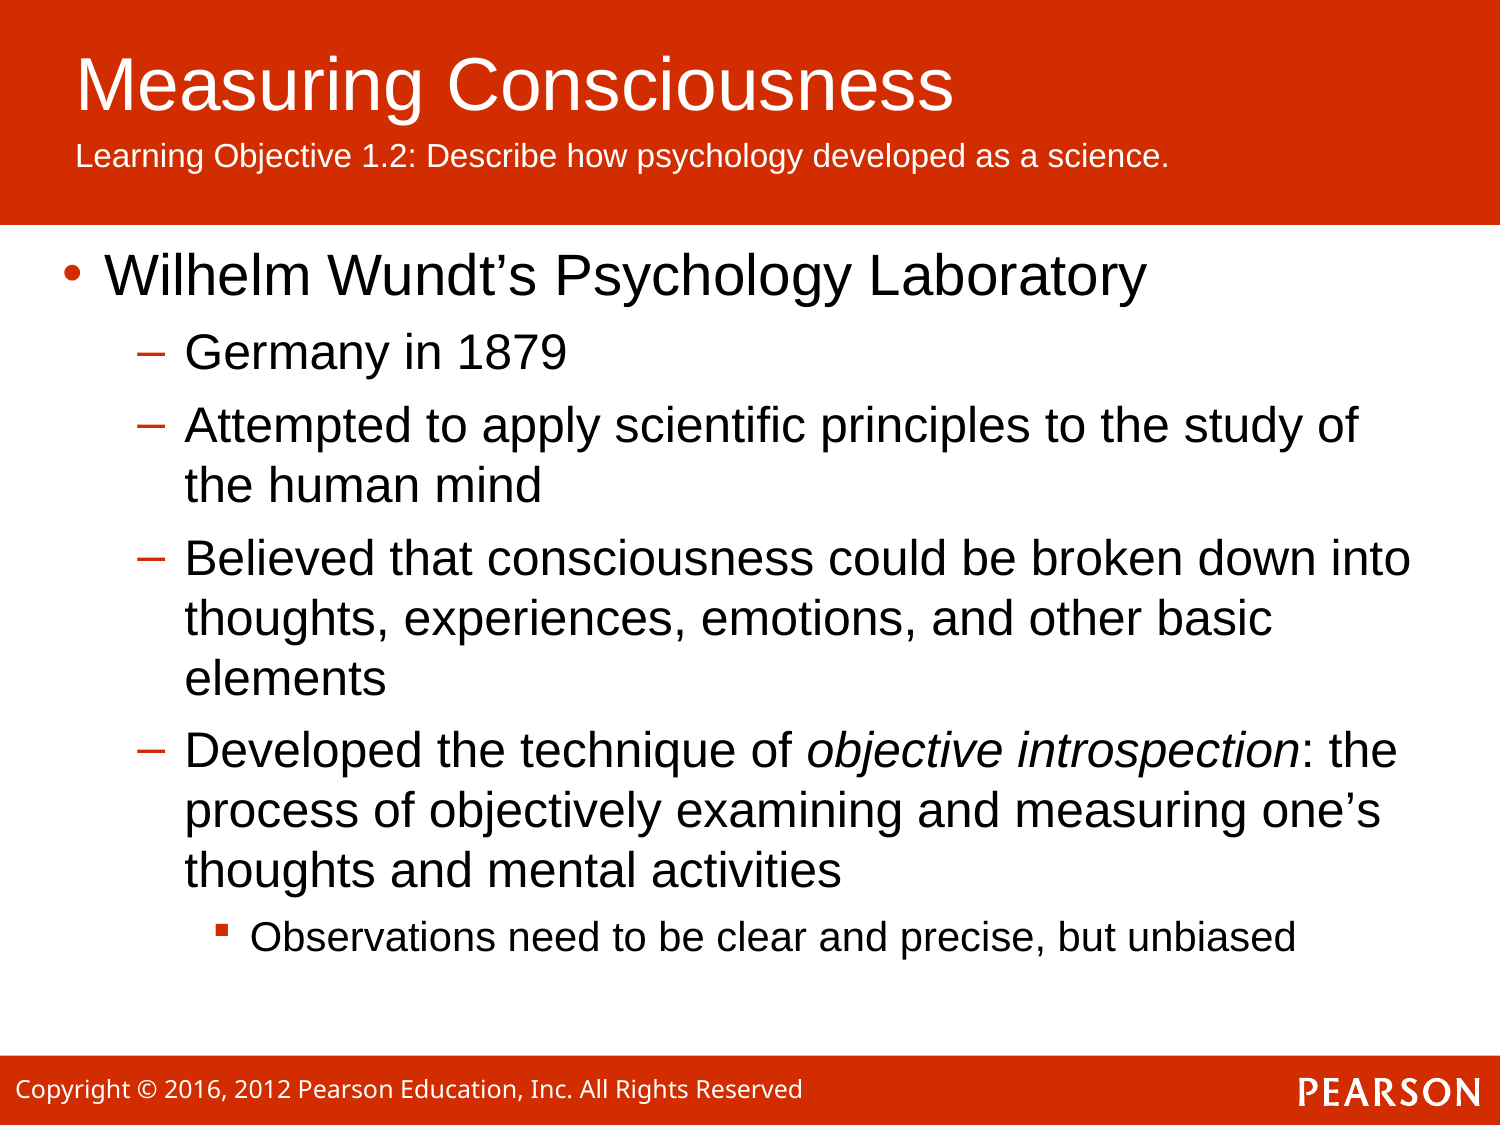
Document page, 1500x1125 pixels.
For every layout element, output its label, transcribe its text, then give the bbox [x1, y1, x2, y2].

title Measuring Consciousness [75, 35, 1425, 133]
list Wilhelm Wundt’s Psychology Laboratory Germany in 1879 Attempted to apply scientific principles to the study of the human mind Believed that consciousness could be broken down into thoughts, experiences, emotions, and other basic elements Developed the technique of objective introspection: the process of objectively examining and measuring one’s thoughts and mental activities Observations need to be clear and precise, but unbiased [62, 237, 1413, 1025]
list Learning Objective 1.2: Describe how psychology developed as a science. [75, 133, 1425, 200]
